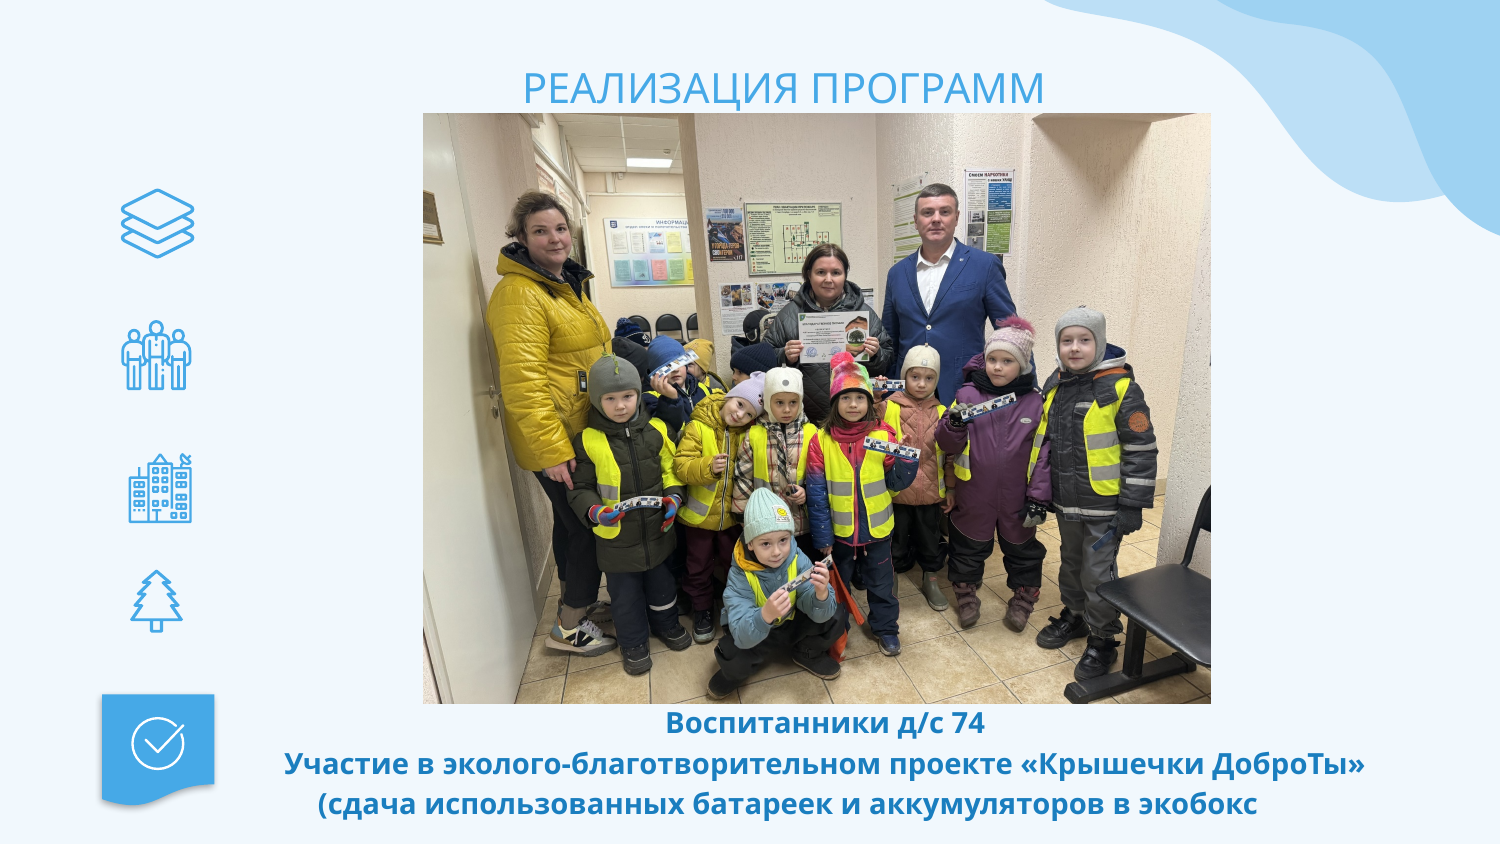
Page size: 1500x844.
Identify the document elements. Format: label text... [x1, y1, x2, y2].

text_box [101, 694, 215, 807]
title РЕАЛИЗАЦИЯ ПРОГРАММ [152, 40, 1417, 135]
text_box Воспитанники д/с 74 Участие в эколого-благотворительном проекте «Крышечки ДоброТы» (сдача использованных батареек и аккумуляторов в экобокс [219, 712, 1421, 807]
text_box [121, 320, 192, 391]
picture [423, 112, 1212, 704]
text_box [120, 188, 195, 259]
text_box [130, 569, 184, 633]
text_box [128, 453, 192, 524]
